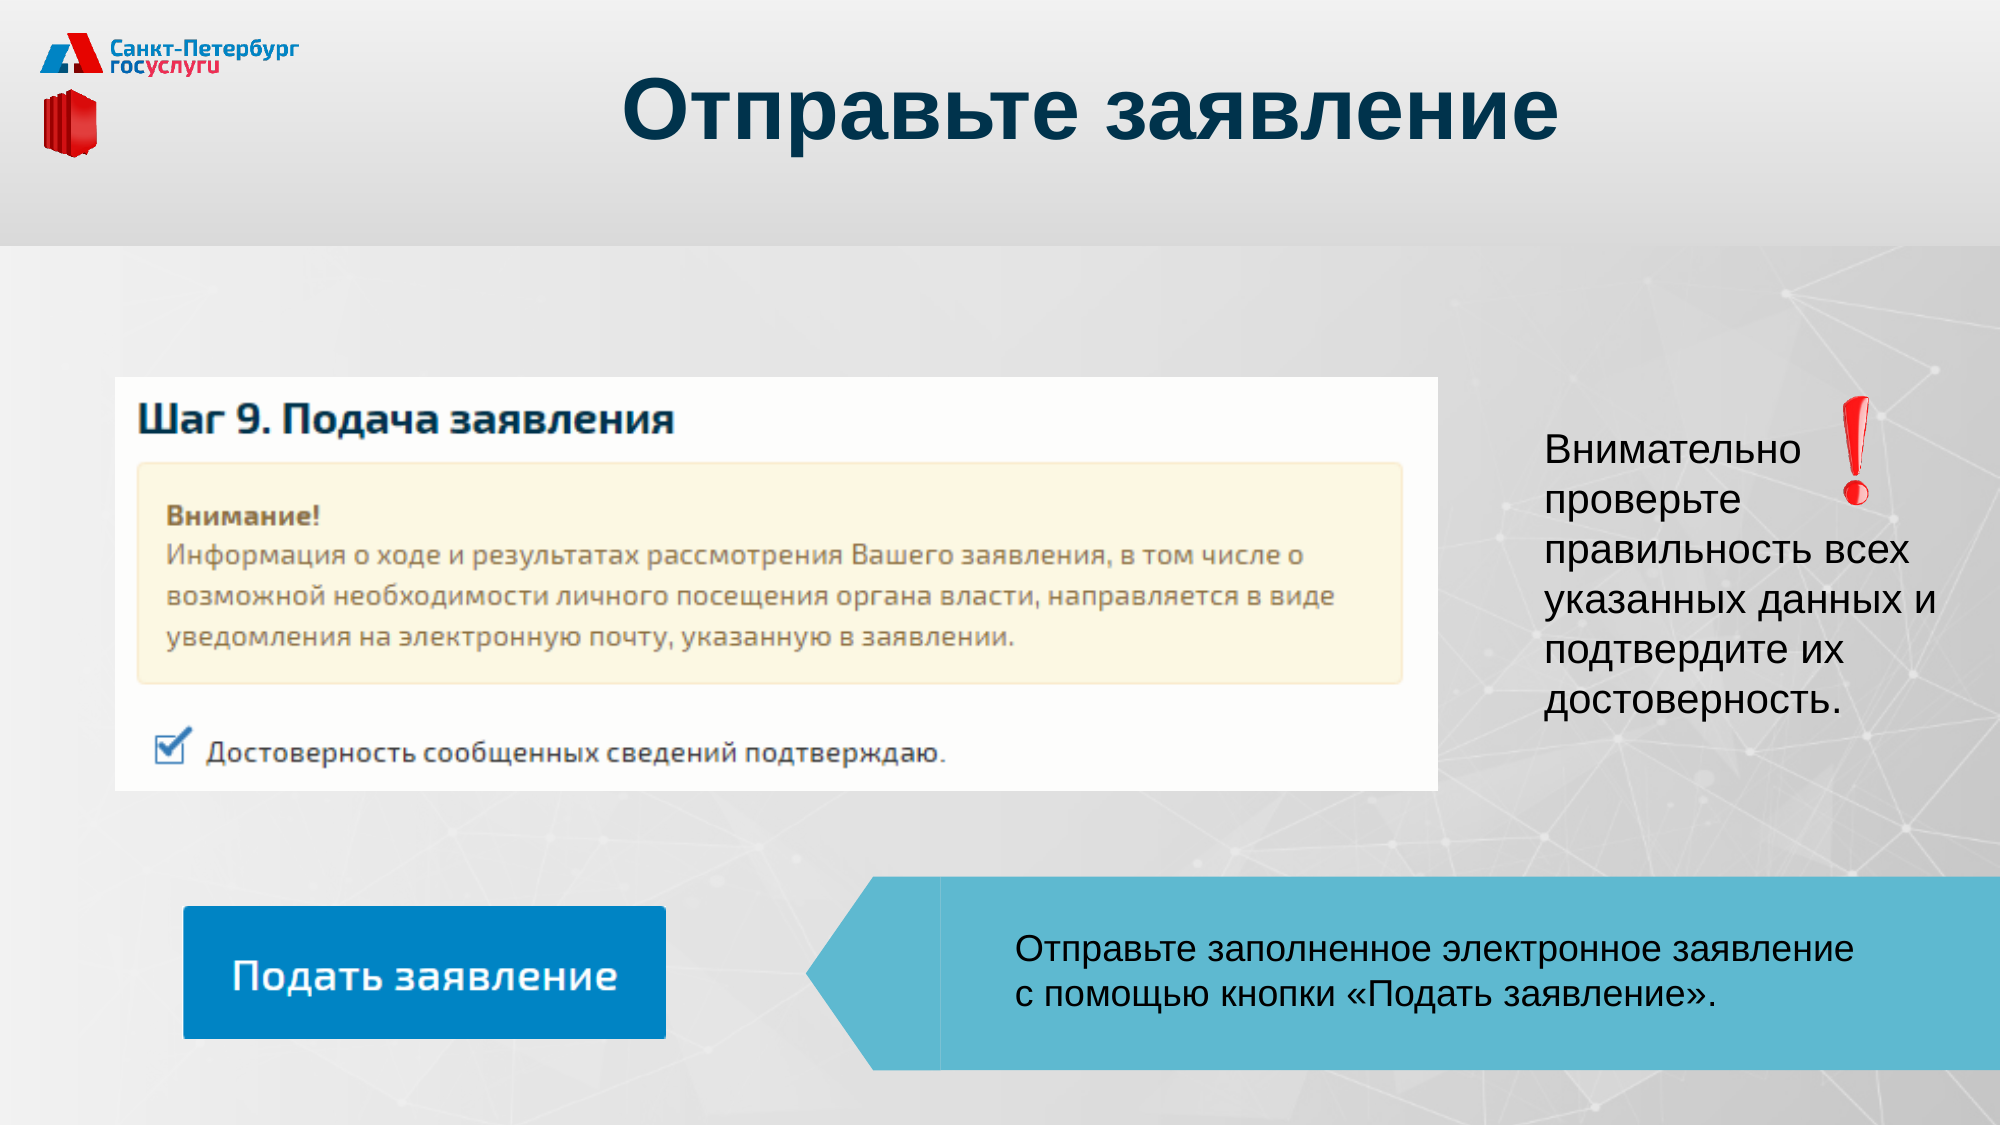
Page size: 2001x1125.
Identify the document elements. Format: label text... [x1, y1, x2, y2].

picture [0, 201, 2000, 1125]
picture [39, 89, 102, 158]
picture [40, 33, 299, 77]
text_box [0, 0, 2000, 201]
title Отправьте заявление [606, 54, 2000, 206]
